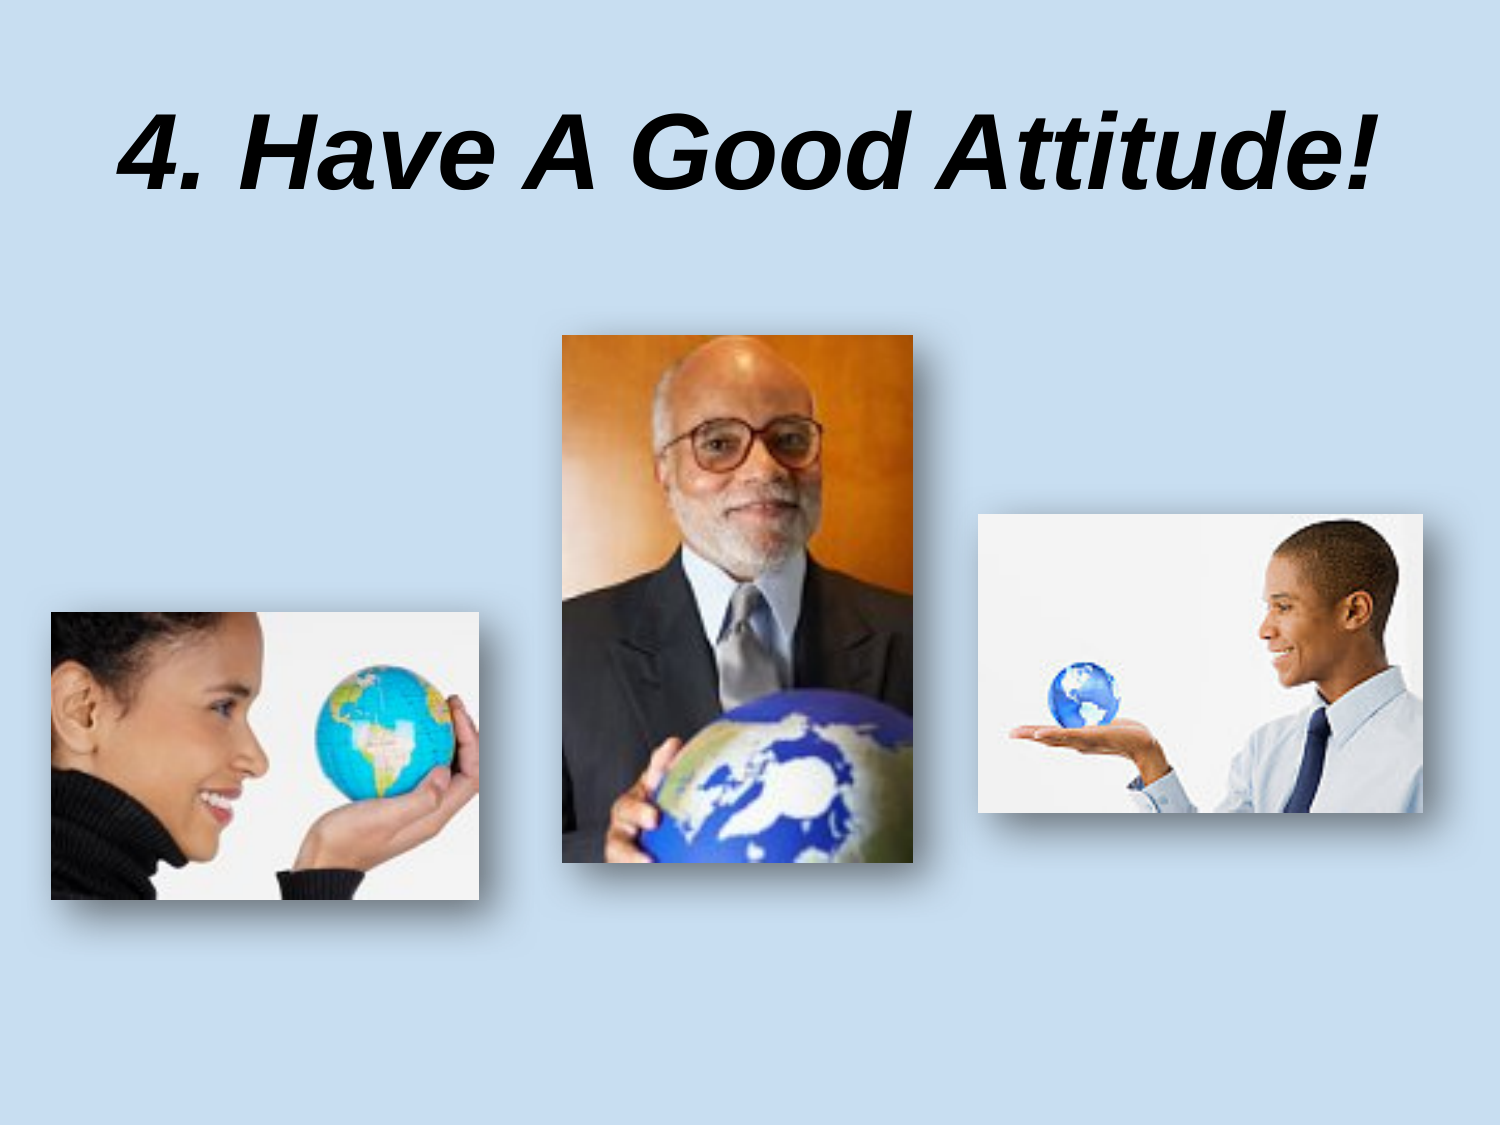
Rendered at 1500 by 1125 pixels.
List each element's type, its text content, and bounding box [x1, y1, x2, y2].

picture [978, 514, 1423, 813]
title 4. Have A Good Attitude! [62, 34, 1438, 275]
picture [562, 335, 913, 863]
picture [51, 612, 479, 900]
